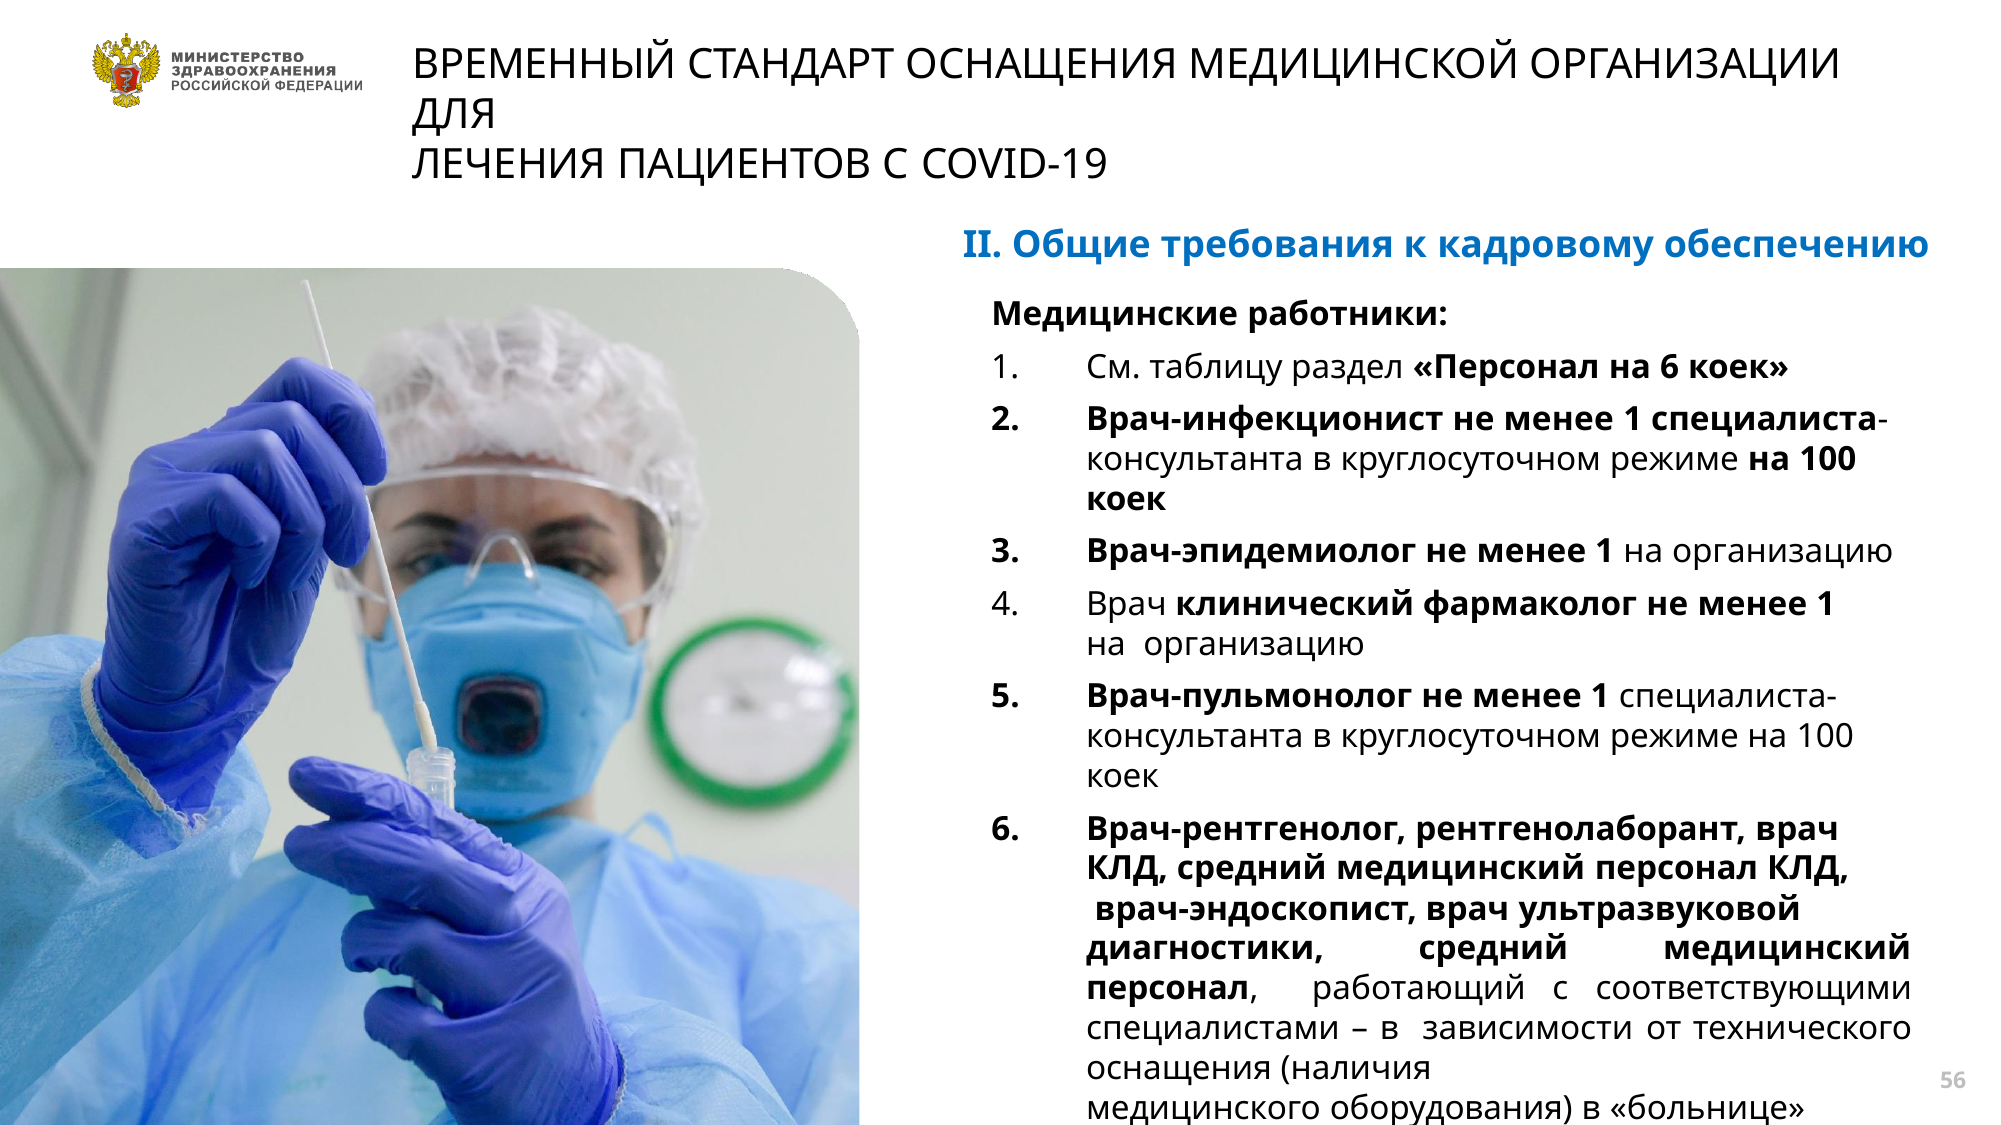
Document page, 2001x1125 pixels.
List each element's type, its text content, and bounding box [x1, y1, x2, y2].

slide_number 60 [1933, 1063, 1976, 1125]
text_box [0, 267, 860, 1125]
title ВРЕМЕННЫЙ СТАНДАРТ ОСНАЩЕНИЯ МЕДИЦИНСКОЙ ОРГАНИЗАЦИИ ДЛЯ ЛЕЧЕНИЯ ПАЦИЕНТОВ С COVID-19 [410, 34, 1849, 225]
picture [92, 33, 362, 108]
text_box II. Общие требования к кадровому обеспечению Медицинские работники: См. таблицу раздел «Персонал на 6 коек» Врач-инфекционист не менее 1 специалиста- консультанта в круглосуточном режиме на 100 коек Врач-эпидемиолог не менее 1 на организацию Врач клинический фармаколог не менее 1 на организацию Врач-пульмонолог не менее 1 специалиста- консультанта в круглосуточном режиме на 100 коек Врач-рентгенолог, рентгенолаборант, врач КЛД, средний медицинский персонал КЛД, врач-эндоскопист, врач ультразвуковой диагностики, средний медицинский персонал, работающий с соответствующими специалистами – в зависимости от технического оснащения (наличия медицинского оборудования) в «больнице» [960, 217, 1931, 1125]
